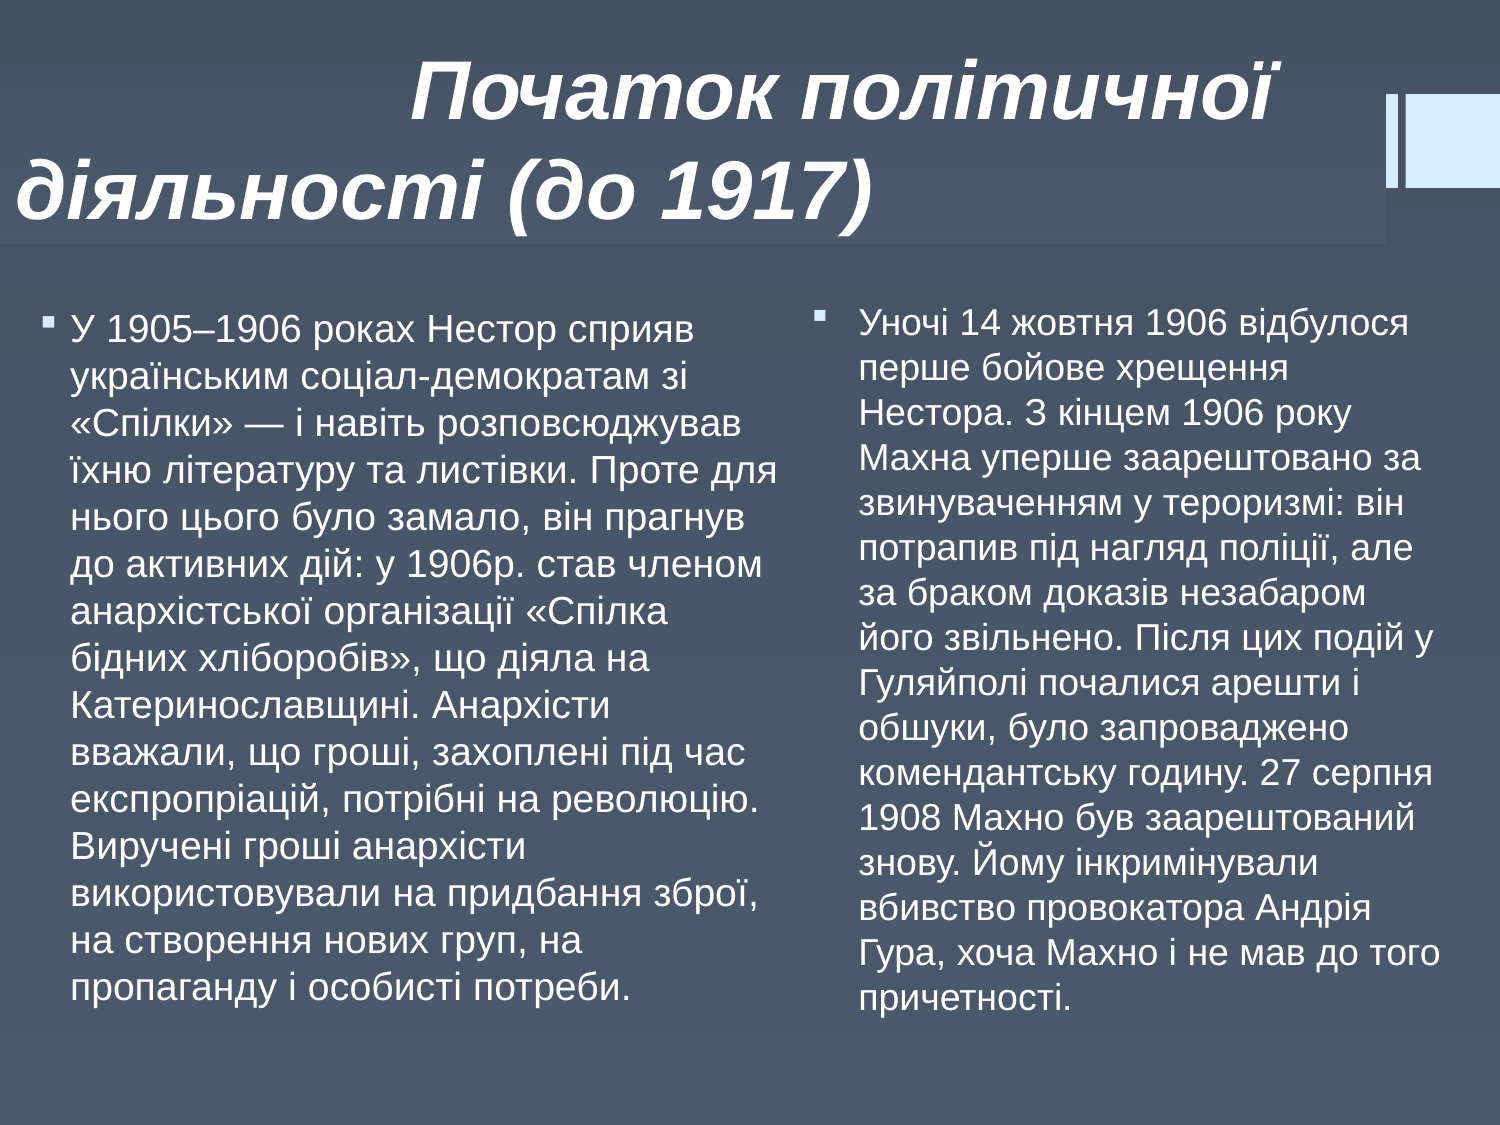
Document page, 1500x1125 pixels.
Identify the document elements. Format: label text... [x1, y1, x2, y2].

text_box Уночі 14 жовтня 1906 відбулося перше бойове хрещення Нестора. З кінцем 1906 року Махна уперше заарештовано за звинуваченням у тероризмі: він потрапив під нагляд поліції, але за браком доказів незабаром його звільнено. Після цих подій у Гуляйполі почалися арешти і обшуки, було запроваджено комендантську годину. 27 серпня 1908 Махно був заарештований знову. Йому інкримінували вбивство провокатора Андрія Гура, хоча Махно і не мав до того причетності. [796, 290, 1464, 1026]
list У 1905–1906 роках Нестор сприяв українським соціал-демократам зі «Спілки» — і навіть розповсюджував їхню літературу та листівки. Проте для нього цього було замало, він прагнув до активних дій: у 1906р. став членом анархістської організації «Спілка бідних хліборобів», що діяла на Катеринославщині. Анархісти вважали, що гроші, захоплені під час експропріацій, потрібні на революцію. Виручені гроші анархісти використовували на придбання зброї, на створення нових груп, на пропаганду і особисті потреби. [17, 295, 797, 1029]
title Початок політичної діяльності (до 1917) [0, 54, 1386, 244]
